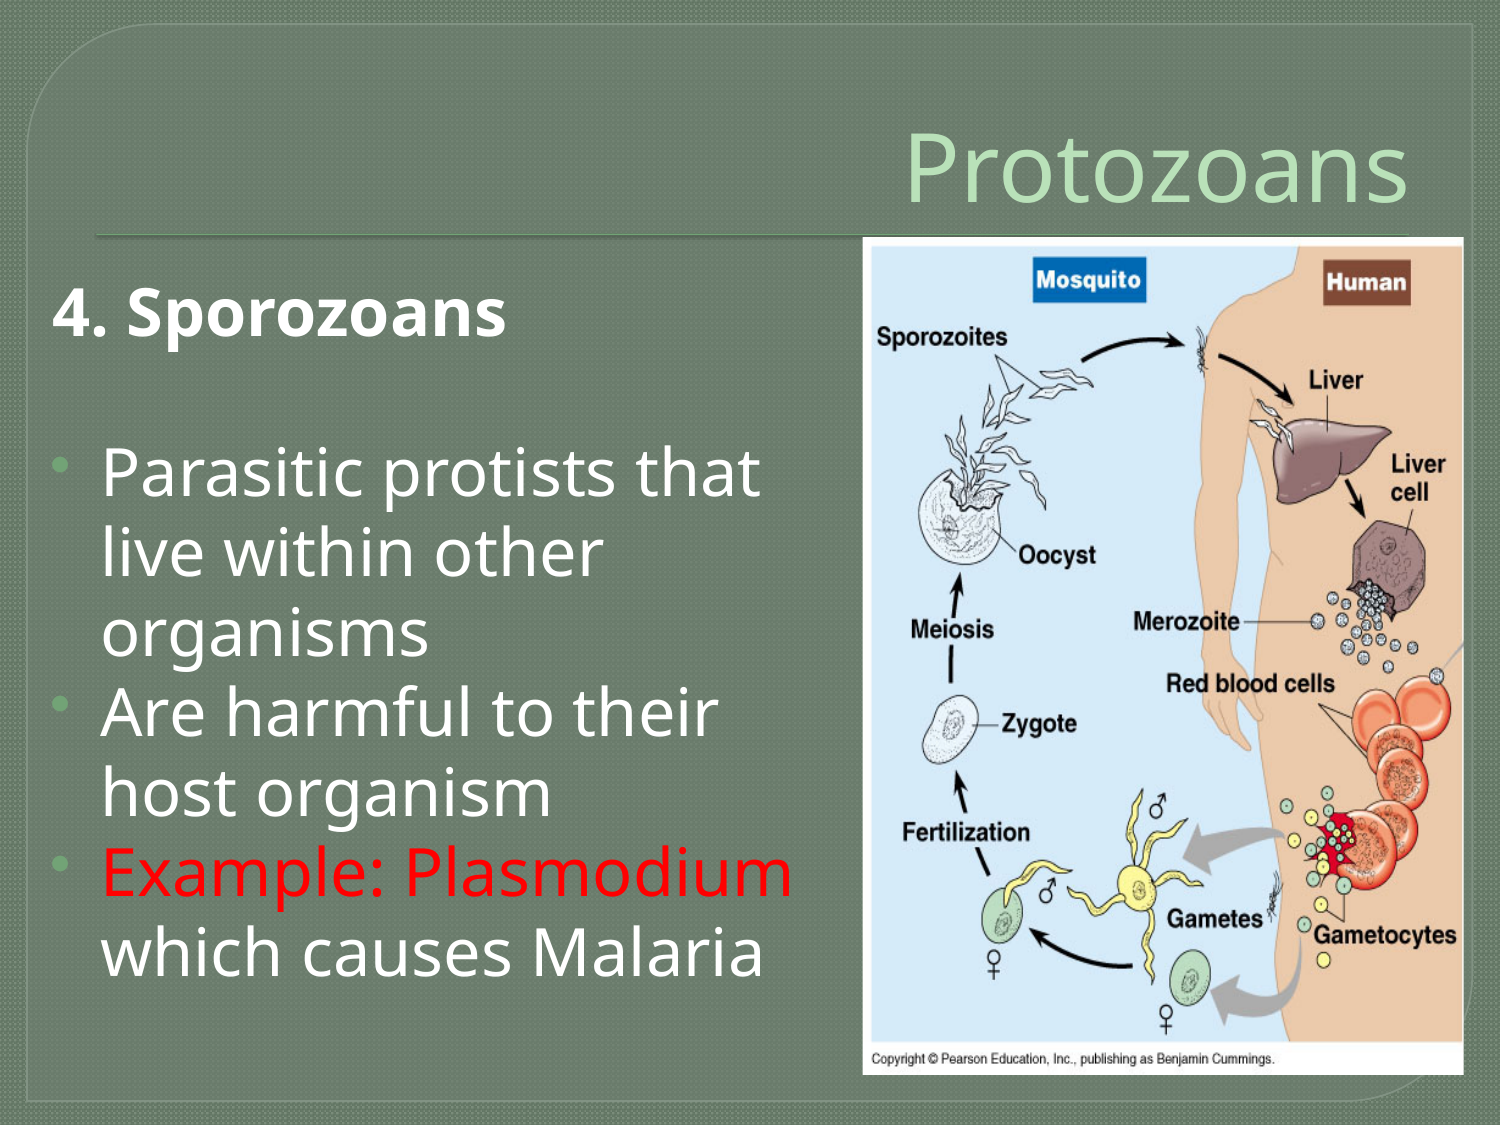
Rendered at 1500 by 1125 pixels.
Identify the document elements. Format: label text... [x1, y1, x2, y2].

picture [862, 237, 1464, 1076]
title Protozoans [75, 41, 1425, 230]
list 4. Sporozoans Parasitic protists that live within other organisms Are harmful to their host organism Example: Plasmodium which causes Malaria [37, 262, 855, 1005]
